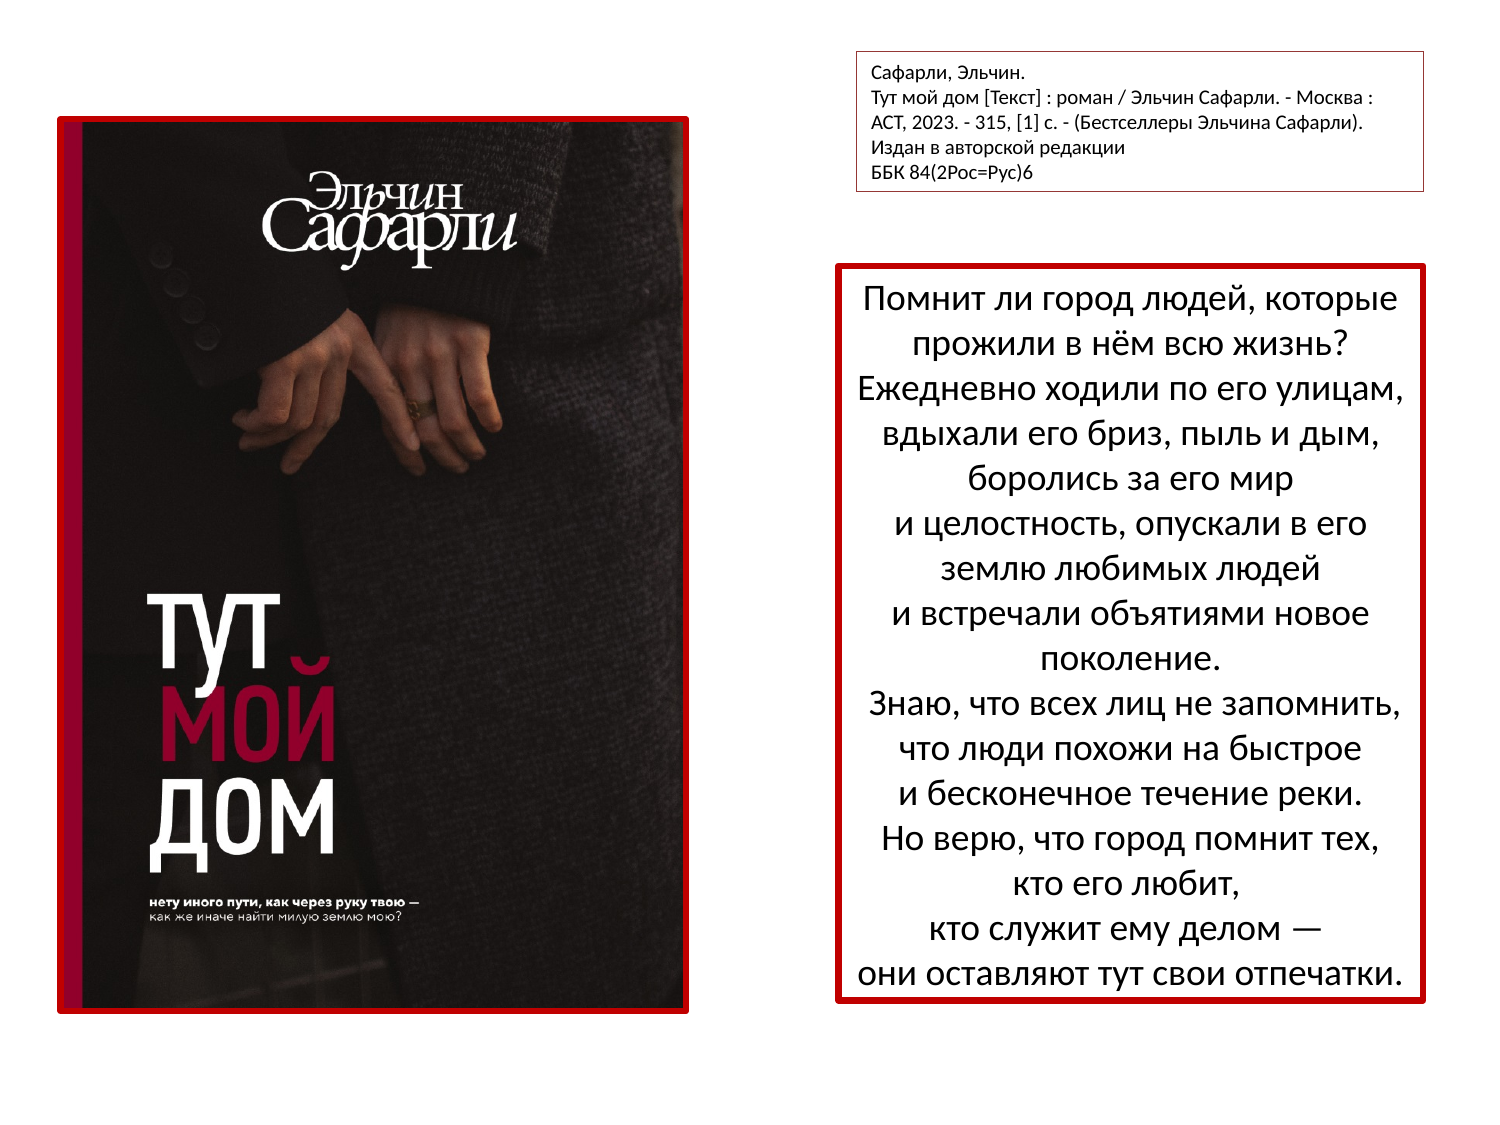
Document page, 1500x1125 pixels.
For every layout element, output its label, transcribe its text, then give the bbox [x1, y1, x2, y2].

text_box Помнит ли город людей, которые прожили в нём всю жизнь? Ежедневно ходили по его улицам, вдыхали его бриз, пыль и дым, боролись за его мир и целостность, опускали в его землю любимых людей и встречали объятиями новое поколение. Знаю, что всех лиц не запомнить, что люди похожи на быстрое и бесконечное течение реки. Но верю, что город помнит тех, кто его любит, кто служит ему делом — они оставляют тут свои отпечатки. [838, 265, 1424, 1001]
picture [63, 121, 684, 1009]
text_box Сафарли, Эльчин. Тут мой дом [Текст] : роман / Эльчин Сафарли. - Москва : АСТ, 2023. - 315, [1] с. - (Бестселлеры Эльчина Сафарли). Издан в авторской редакции ББК 84(2Рос=Рус)6 [856, 51, 1424, 192]
